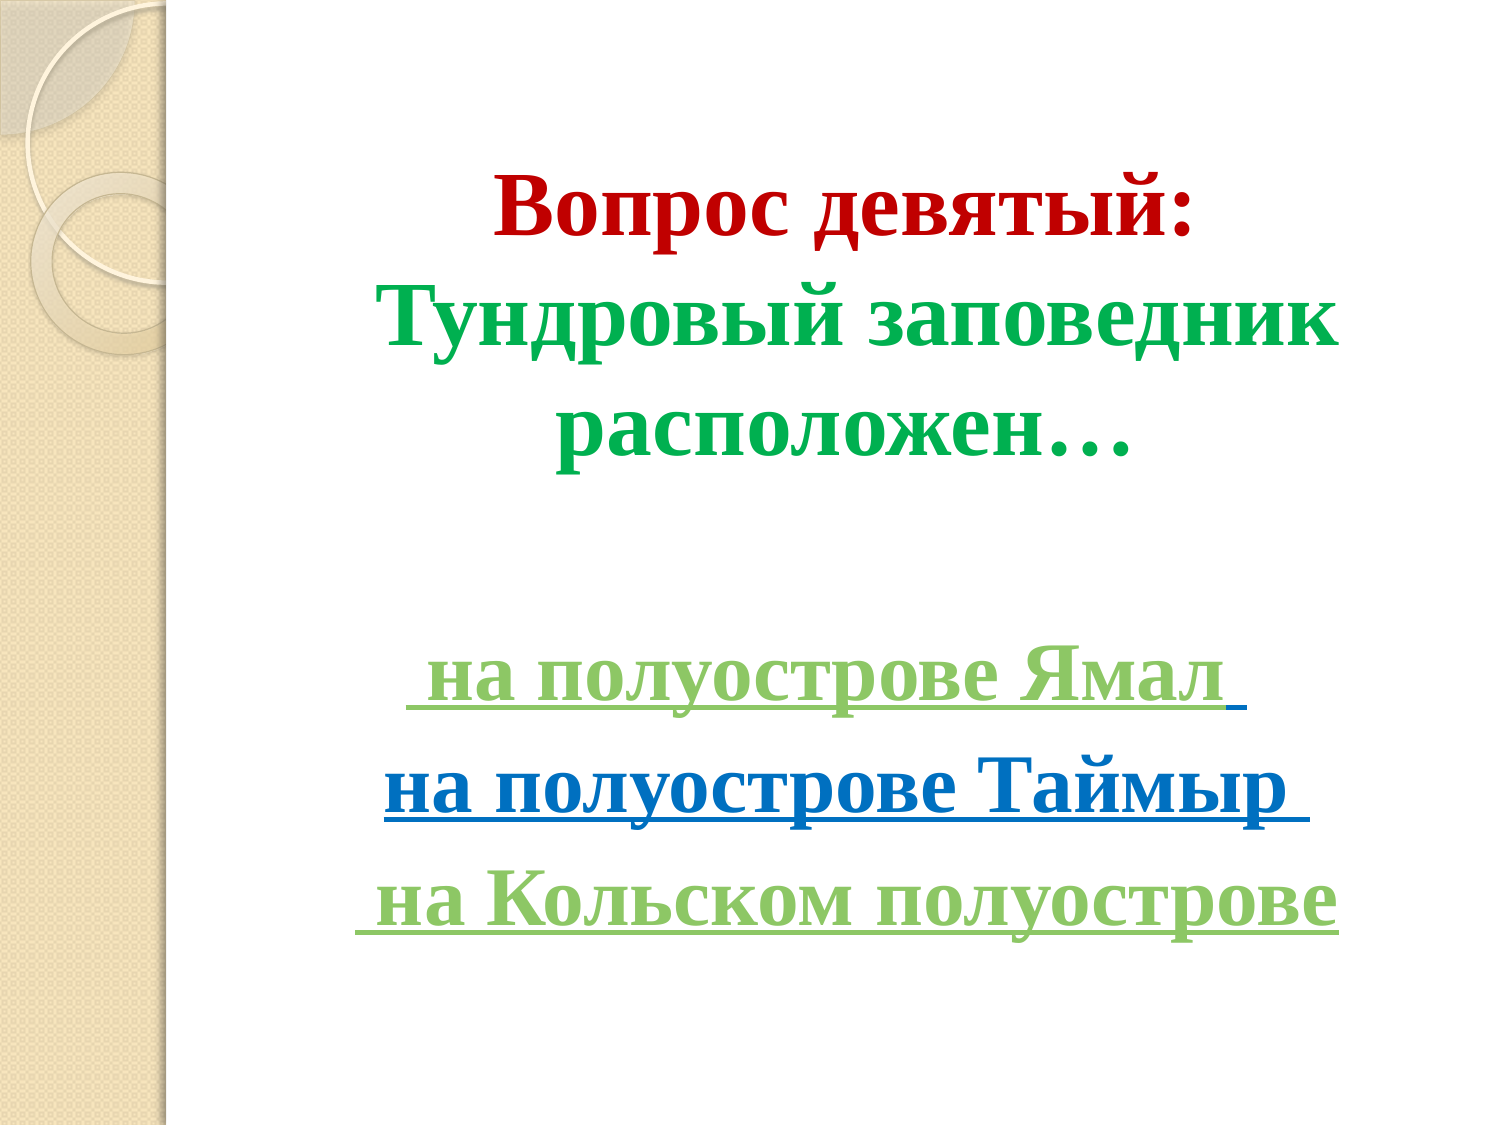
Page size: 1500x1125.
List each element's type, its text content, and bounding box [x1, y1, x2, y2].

title Вопрос девятый: Тундровый заповедник расположен… [265, 78, 1427, 539]
list на полуострове Ямал на полуострове Таймыр на Кольском полуострове [253, 609, 1427, 1048]
